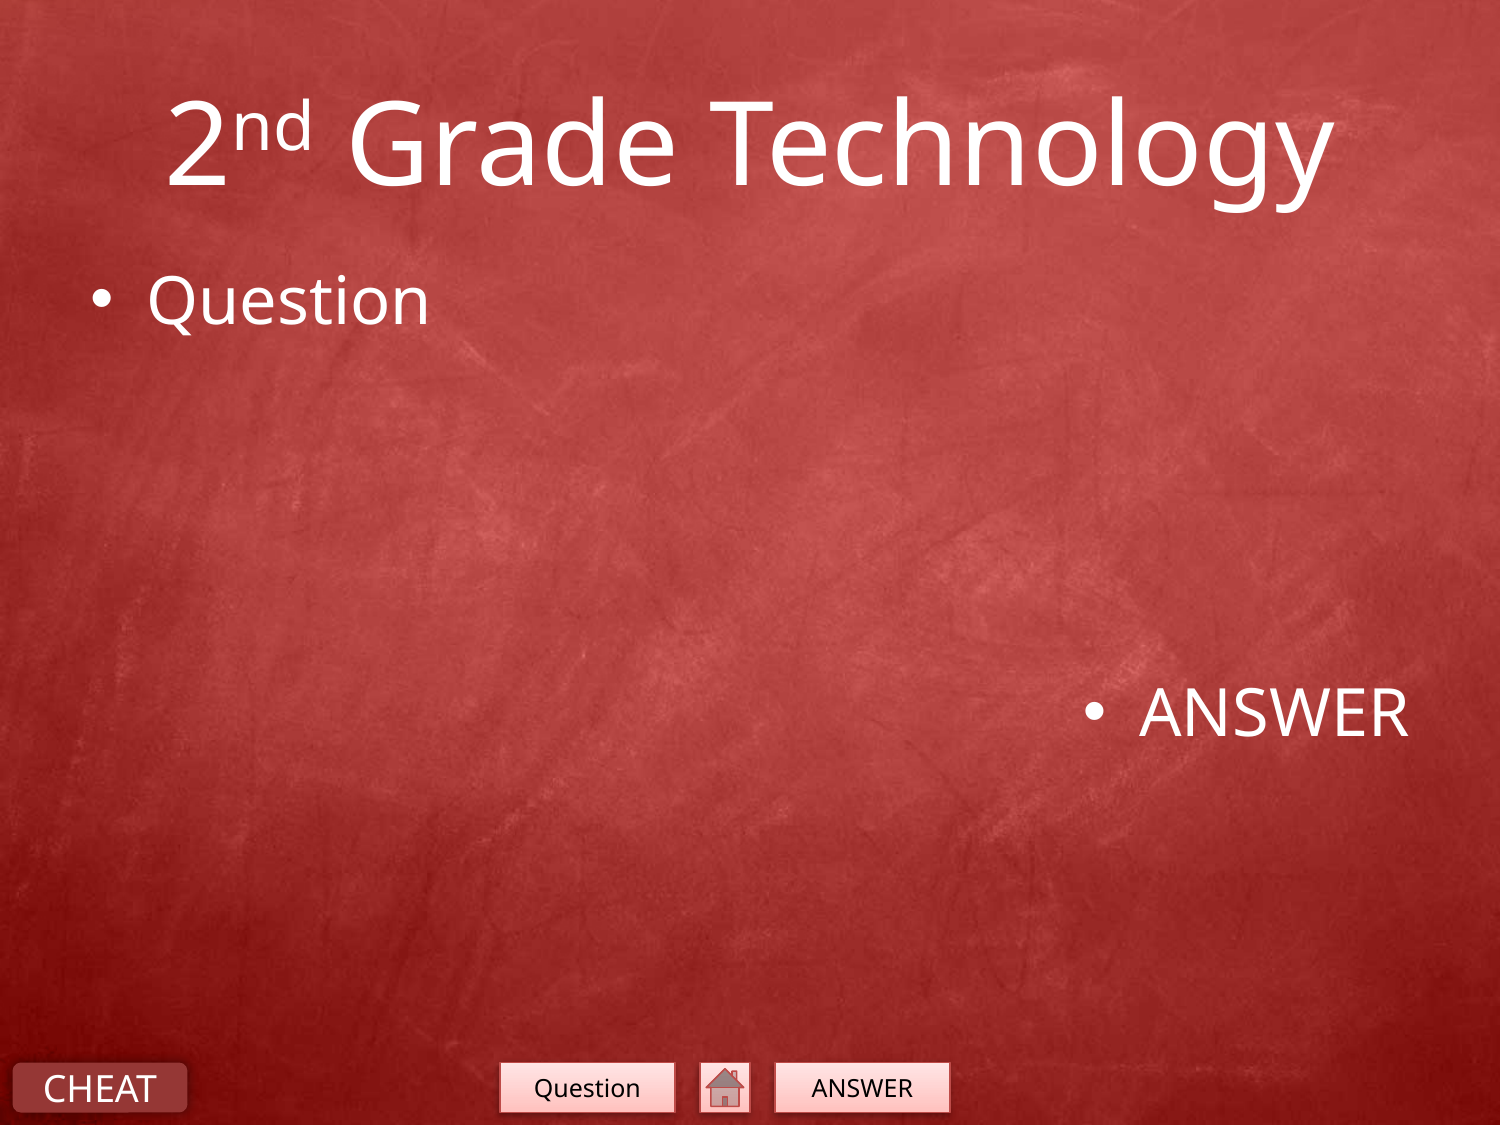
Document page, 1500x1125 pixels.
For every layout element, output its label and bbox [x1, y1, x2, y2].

list [0, 0, 1500, 1125]
